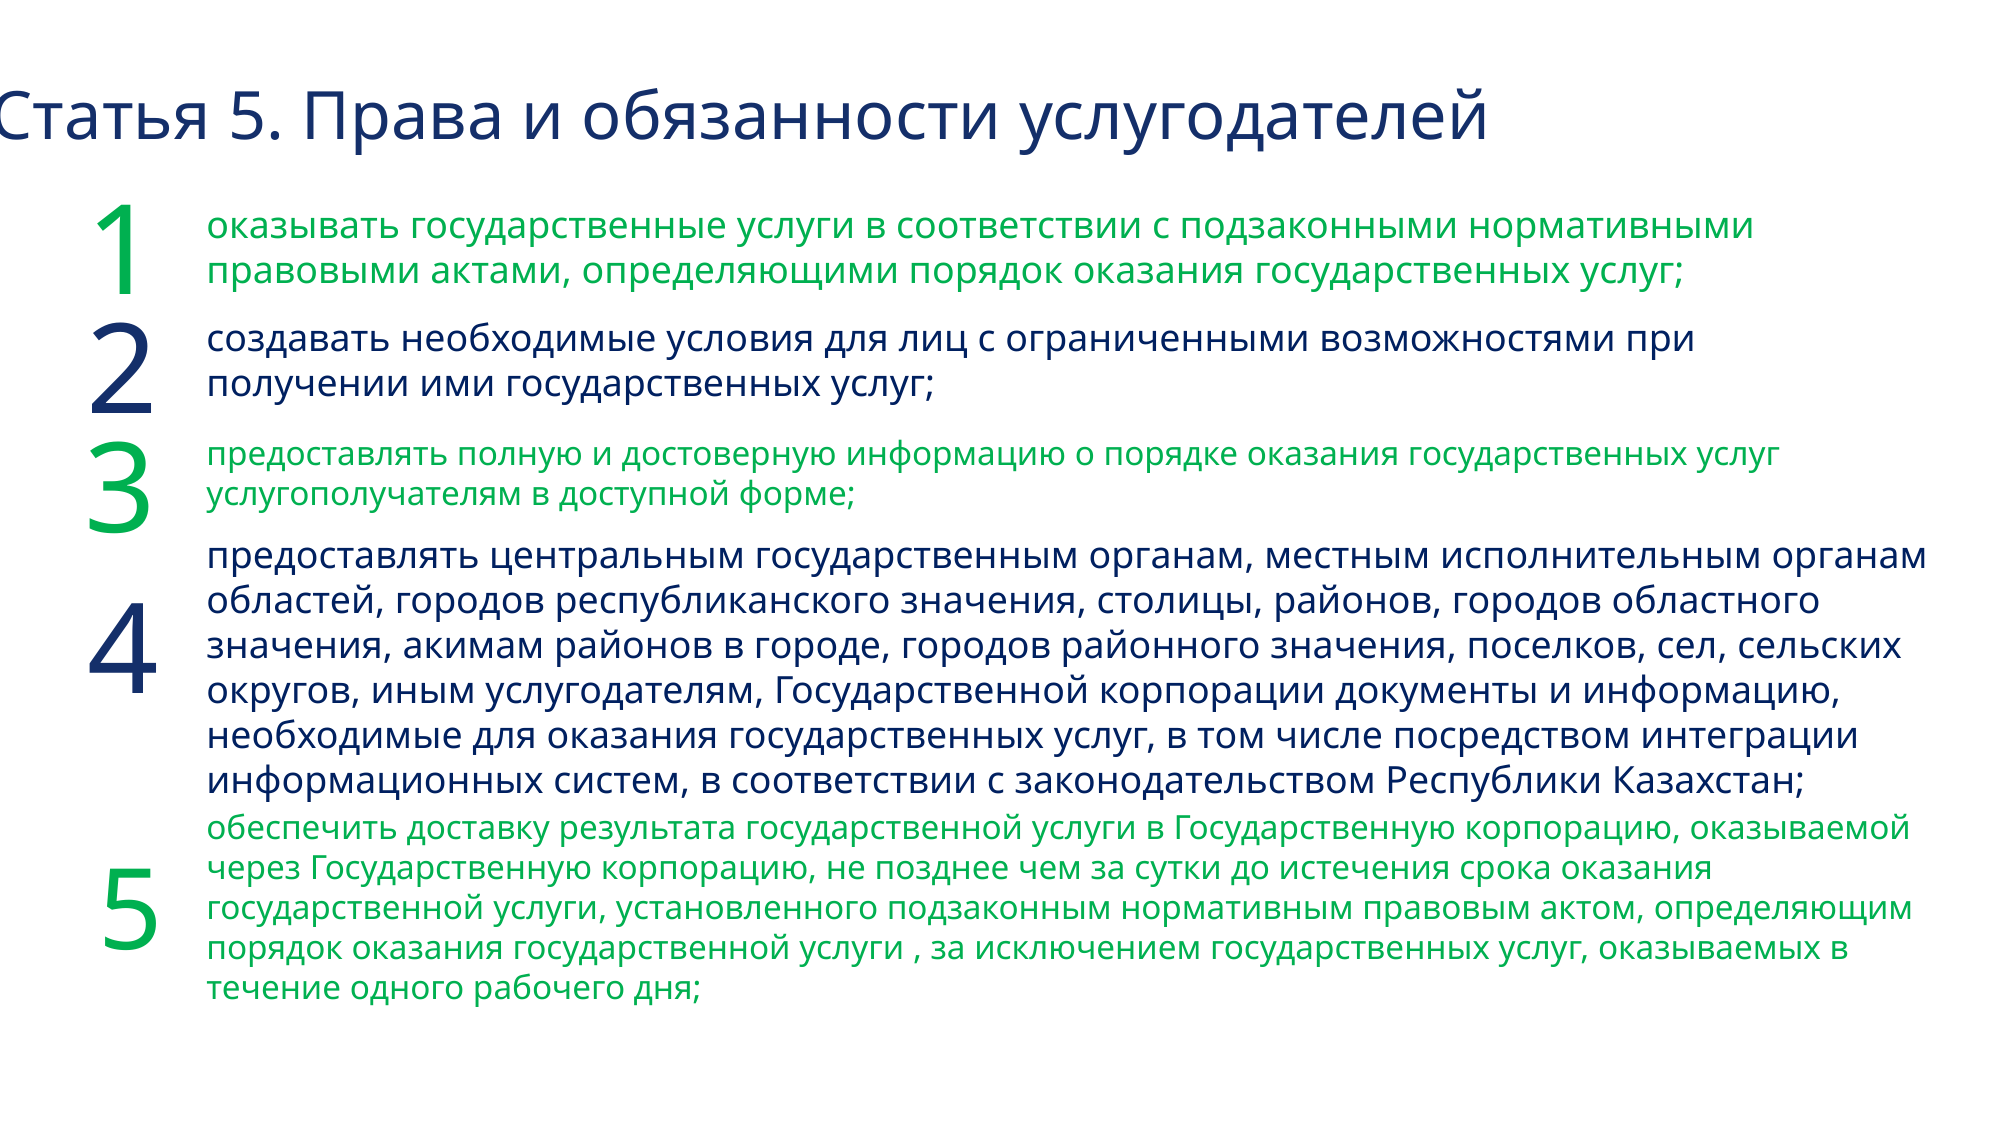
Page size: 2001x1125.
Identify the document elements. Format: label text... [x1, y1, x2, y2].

text_box оказывать государственные услуги в соответствии с подзаконными нормативными правовыми актами, определяющими порядок оказания государственных услуг; [191, 193, 1977, 299]
text_box предоставлять полную и достоверную информацию о порядке оказания государственных услуг услугополучателям в доступной форме; [191, 424, 1896, 520]
text_box 3 [74, 402, 166, 563]
text_box предоставлять центральным государственным органам, местным исполнительным органам областей, городов республиканского значения, столицы, районов, городов областного значения, акимам районов в городе, городов районного значения, поселков, сел, сельских округов, иным услугодателям, Государственной корпорации документы и информацию, необходимые для оказания государственных услуг, в том числе посредством интеграции информационных систем, в соответствии с законодательством Республики Казахстан; [191, 523, 1953, 809]
text_box Статья 5. Права и обязанности услугодателей [0, 65, 1507, 160]
text_box 5 [89, 832, 173, 977]
text_box 2 [77, 283, 168, 443]
text_box 4 [78, 563, 169, 724]
text_box создавать необходимые условия для лиц с ограниченными возможностями при получении ими государственных услуг; [191, 306, 1880, 411]
text_box 1 [77, 165, 168, 283]
text_box обеспечить доставку результата государственной услуги в Государственную корпорацию, оказываемой через Государственную корпорацию, не позднее чем за сутки до истечения срока оказания государственной услуги, установленного подзаконным нормативным правовым актом, определяющим порядок оказания государственной услуги , за исключением государственных услуг, оказываемых в течение одного рабочего дня; [191, 799, 1949, 1014]
